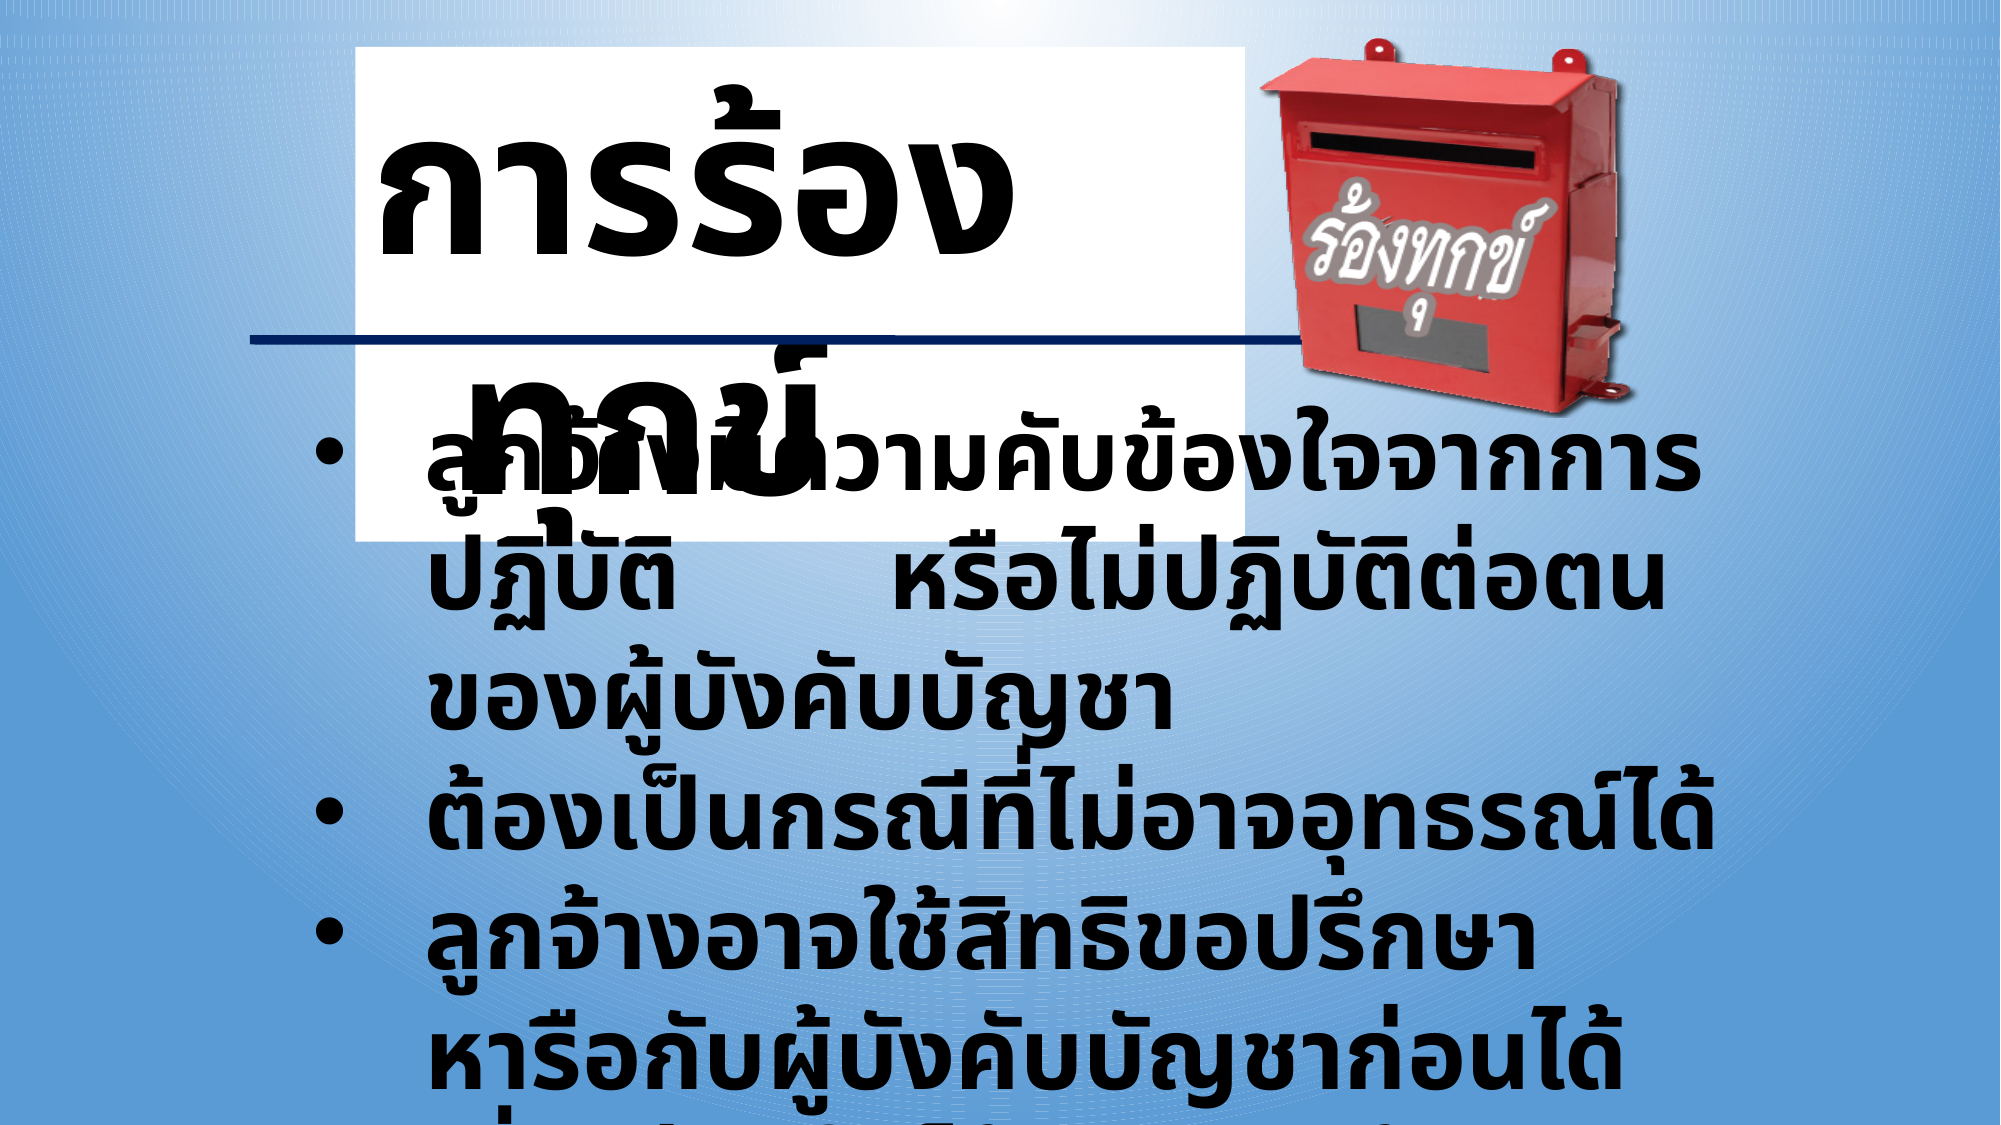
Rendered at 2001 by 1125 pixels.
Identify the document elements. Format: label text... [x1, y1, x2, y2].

text_box ลูกจ้างมีความคับข้องใจจากการปฏิบัติ หรือไม่ปฏิบัติต่อตนของผู้บังคับบัญชา ต้องเป็นกรณีที่ไม่อาจอุทธรณ์ได้ ลูกจ้างอาจใช้สิทธิขอปรึกษาหารือกับผู้บังคับบัญชาก่อนได้ เมื่อไม่พอใจก็ร้องทุกข์ได้ [297, 382, 1739, 1125]
text_box การร้องทุกข์ [355, 46, 1244, 335]
picture [1244, 24, 1659, 418]
text_box การร้องทุกข์ [355, 345, 1244, 382]
